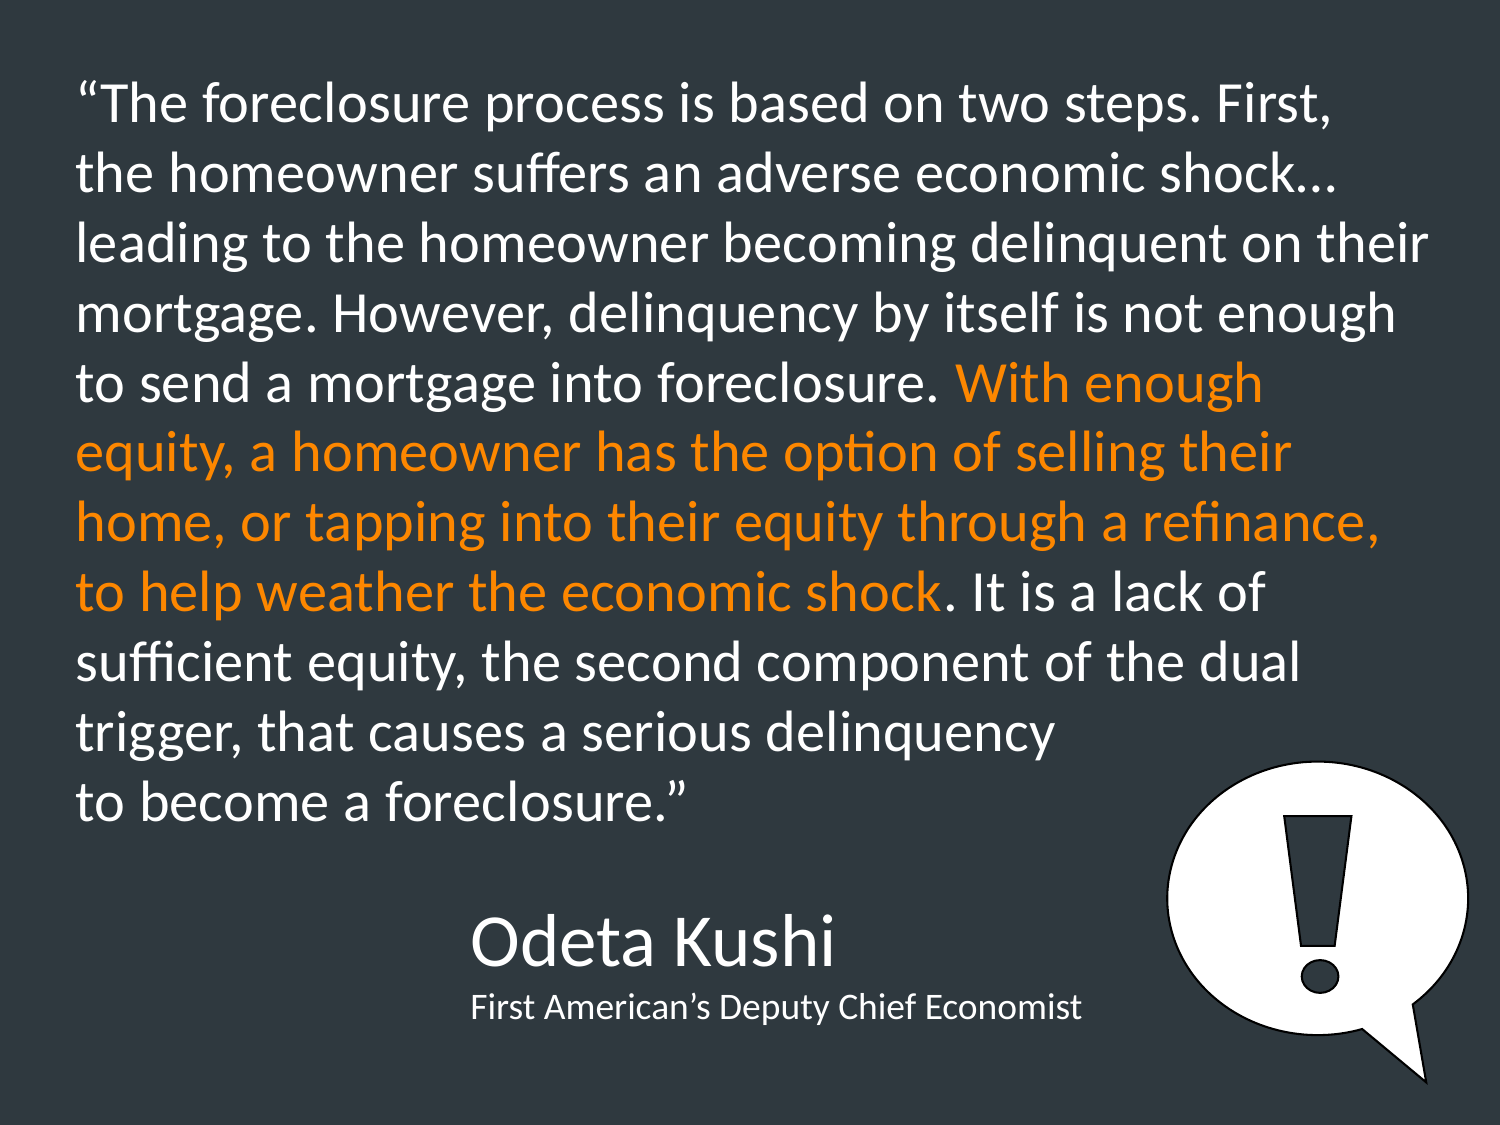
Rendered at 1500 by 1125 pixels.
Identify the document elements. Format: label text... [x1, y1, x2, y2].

text_box Odeta Kushi First American’s Deputy Chief Economist [455, 884, 1142, 1034]
text_box “The foreclosure process is based on two steps. First, the homeowner suffers an adverse economic shock… leading to the homeowner becoming delinquent on their mortgage. However, delinquency by itself is not enough to send a mortgage into foreclosure. With enough equity, a homeowner has the option of selling their home, or tapping into their equity through a refinance, to help weather the economic shock. It is a lack of sufficient equity, the second component of the dual trigger, that causes a serious delinquency to become a foreclosure.” [60, 56, 1452, 841]
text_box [1167, 761, 1469, 1036]
text_box [0, 0, 1500, 1125]
